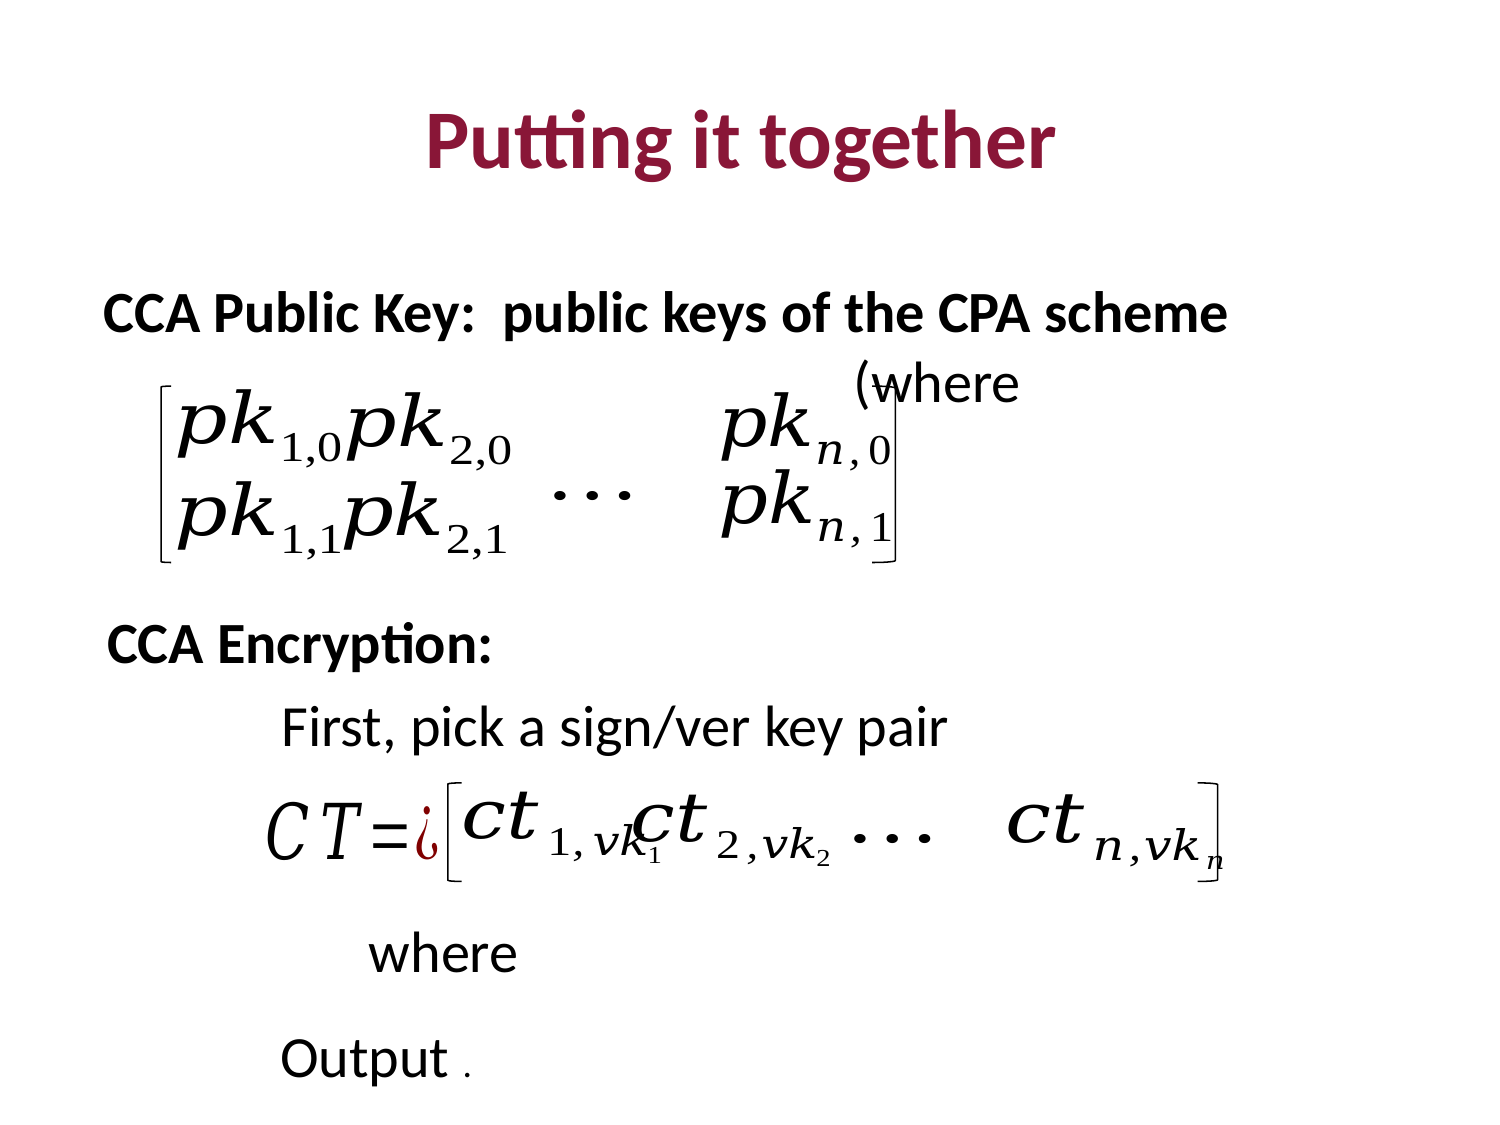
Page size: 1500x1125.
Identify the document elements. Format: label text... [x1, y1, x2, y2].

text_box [447, 774, 1223, 882]
text_box Putting it together [0, 78, 1500, 327]
text_box CCA Encryption: [92, 597, 1460, 823]
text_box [160, 381, 896, 563]
